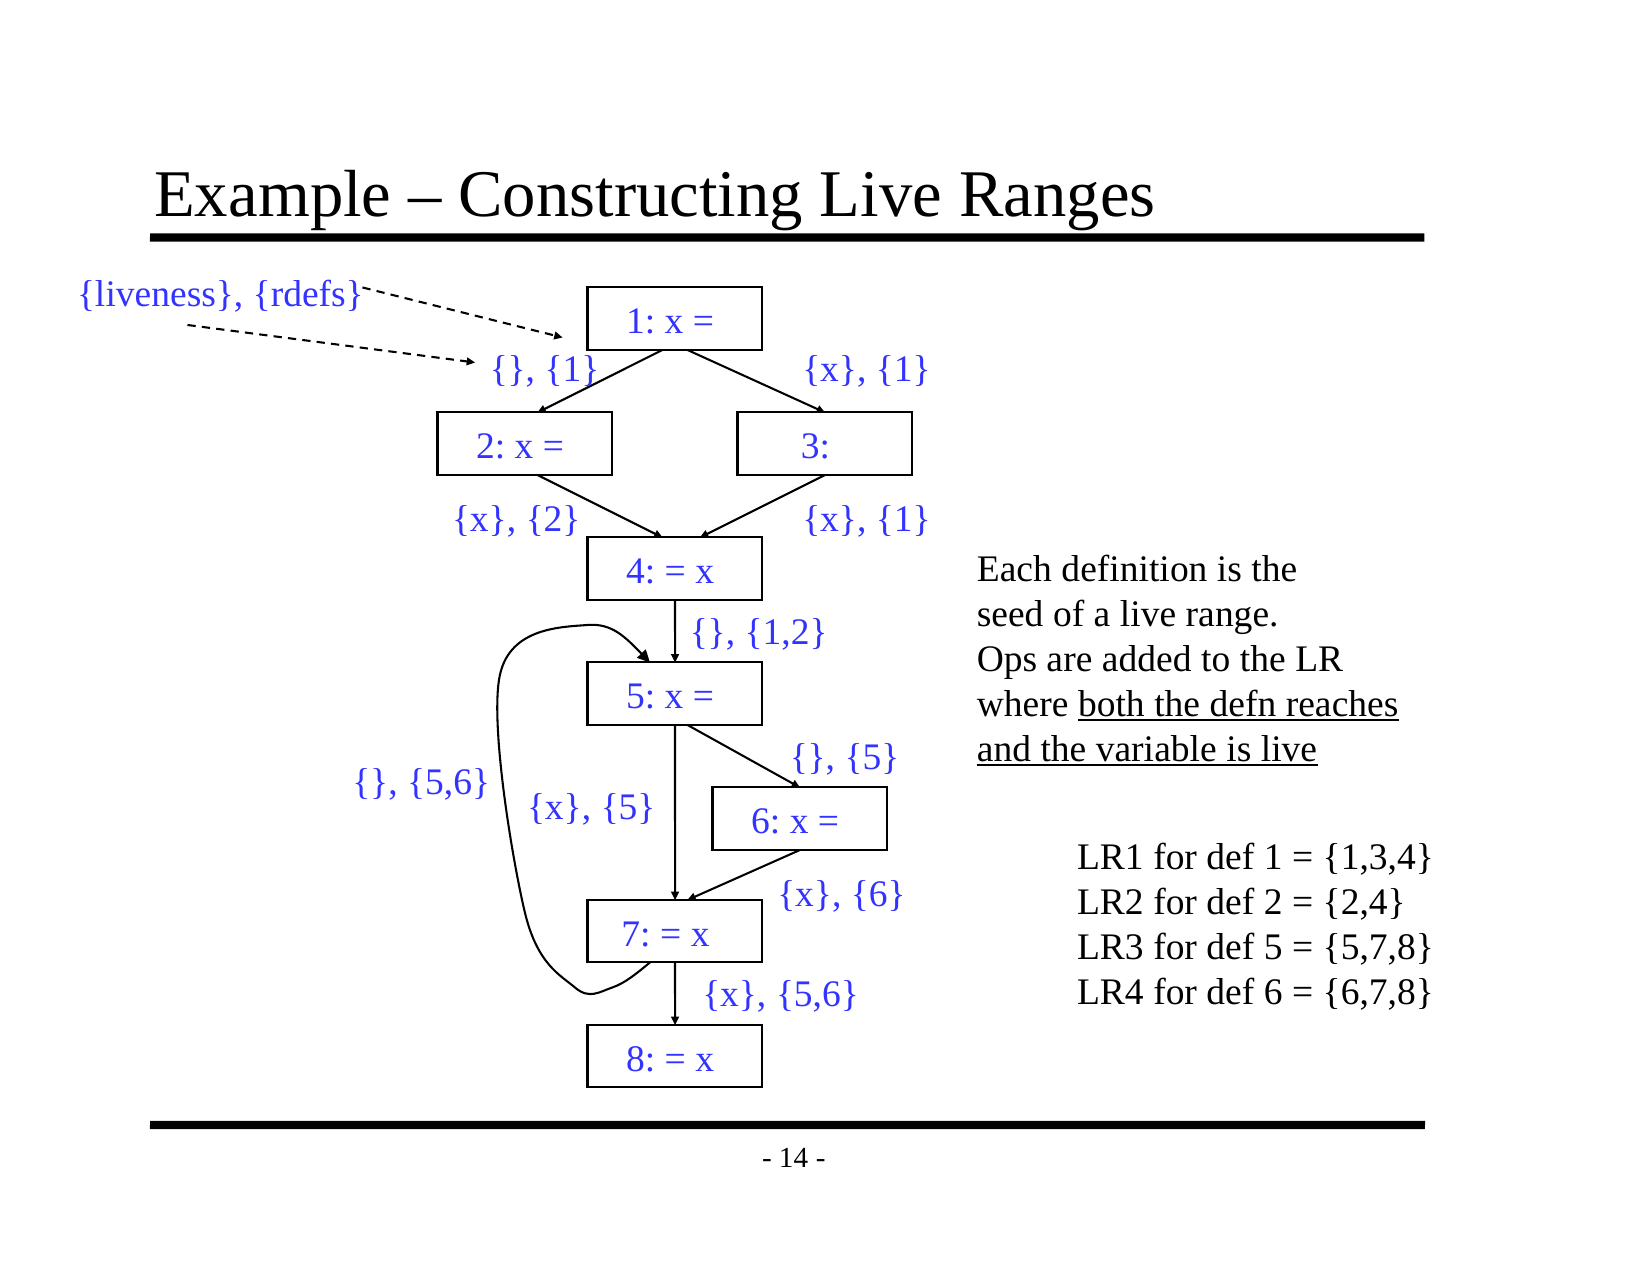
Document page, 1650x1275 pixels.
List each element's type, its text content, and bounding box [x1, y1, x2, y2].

text_box 7: = x [650, 899, 763, 963]
text_box [463, 357, 475, 366]
text_box {}, {5,6} [337, 749, 506, 810]
title Example – Constructing Live Ranges [137, 137, 1413, 239]
text_box {}, {1} [474, 336, 615, 397]
text_box LR1 for def 1 = {1,3,4} LR2 for def 2 = {2,4} LR3 for def 5 = {5,7,8} LR4 for def 6 = {6,7,8} [1062, 824, 1449, 1020]
text_box [553, 331, 563, 340]
text_box [670, 962, 680, 1025]
text_box {x}, {1} [787, 336, 946, 397]
text_box {x}, {5,6} [687, 961, 874, 1022]
text_box {}, {1,2} [674, 599, 843, 660]
text_box [687, 866, 762, 901]
text_box {liveness}, {rdefs} [62, 261, 380, 322]
text_box Each definition is the seed of a live range. Ops are added to the LR where both the defn reaches and the variable is live [962, 536, 1414, 777]
text_box {x}, {2} [437, 486, 596, 547]
text_box [596, 504, 663, 538]
text_box {}, {5} [774, 724, 915, 785]
text_box [537, 397, 569, 413]
text_box [699, 493, 787, 538]
text_box [497, 624, 650, 995]
text_box 8: = x [587, 1024, 763, 1088]
text_box [670, 724, 680, 901]
text_box 6: x = [712, 787, 888, 850]
text_box 4: = x [587, 537, 763, 600]
text_box 1: x = [587, 287, 763, 350]
text_box {x}, {5} [512, 774, 671, 835]
text_box 3: [737, 412, 913, 475]
text_box {x}, {1} [787, 486, 946, 547]
text_box [790, 397, 826, 413]
text_box 5: x = [650, 662, 763, 725]
text_box [670, 654, 677, 663]
text_box 2: x = [437, 412, 613, 475]
text_box {x}, {6} [762, 861, 921, 922]
